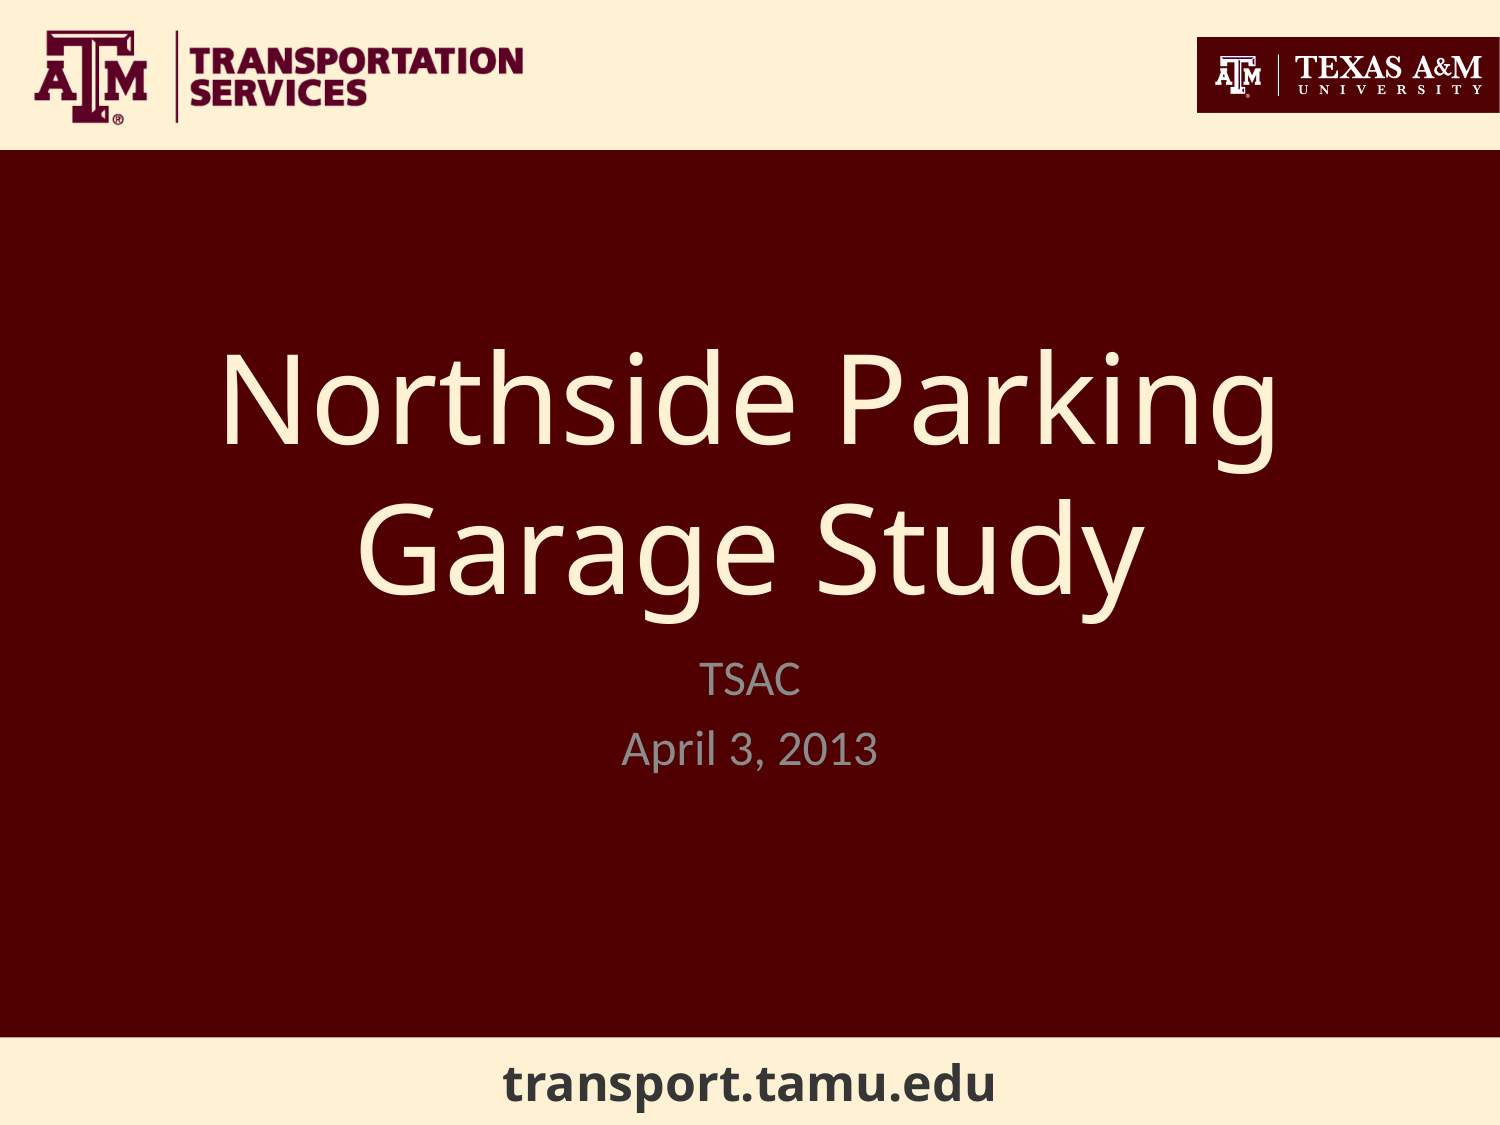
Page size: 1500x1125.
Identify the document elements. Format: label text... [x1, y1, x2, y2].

picture [0, 0, 683, 231]
picture [1197, 37, 1500, 113]
title Northside Parking Garage Study [112, 349, 1388, 591]
subtitle TSAC April 3, 2013 [225, 637, 1275, 925]
